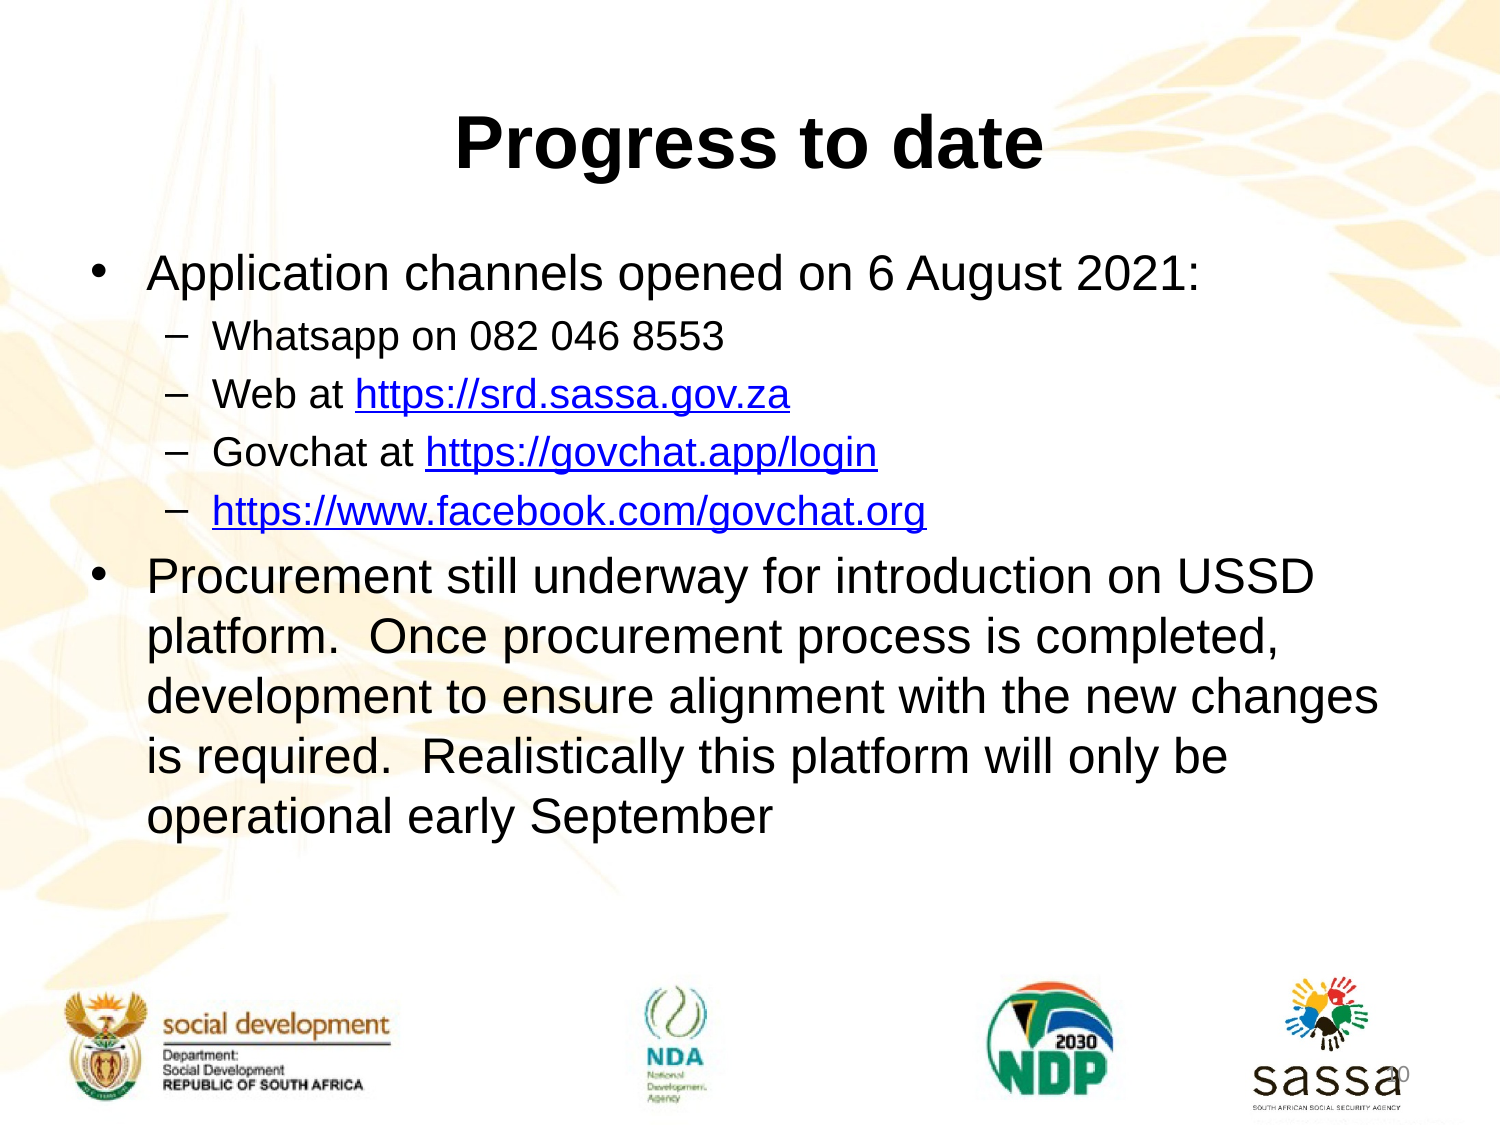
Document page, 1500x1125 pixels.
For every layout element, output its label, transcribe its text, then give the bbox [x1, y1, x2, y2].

picture [0, 0, 1500, 1125]
list Application channels opened on 6 August 2021: Whatsapp on 082 046 8553 Web at https://srd.sassa.gov.za Govchat at https://govchat.app/login https://www.facebook.com/govchat.org Procurement still underway for introduction on USSD platform. Once procurement process is completed, development to ensure alignment with the new changes is required. Realistically this platform will only be operational early September [75, 232, 1425, 1005]
slide_number 10 [1074, 1042, 1425, 1103]
title Progress to date [75, 45, 1425, 232]
